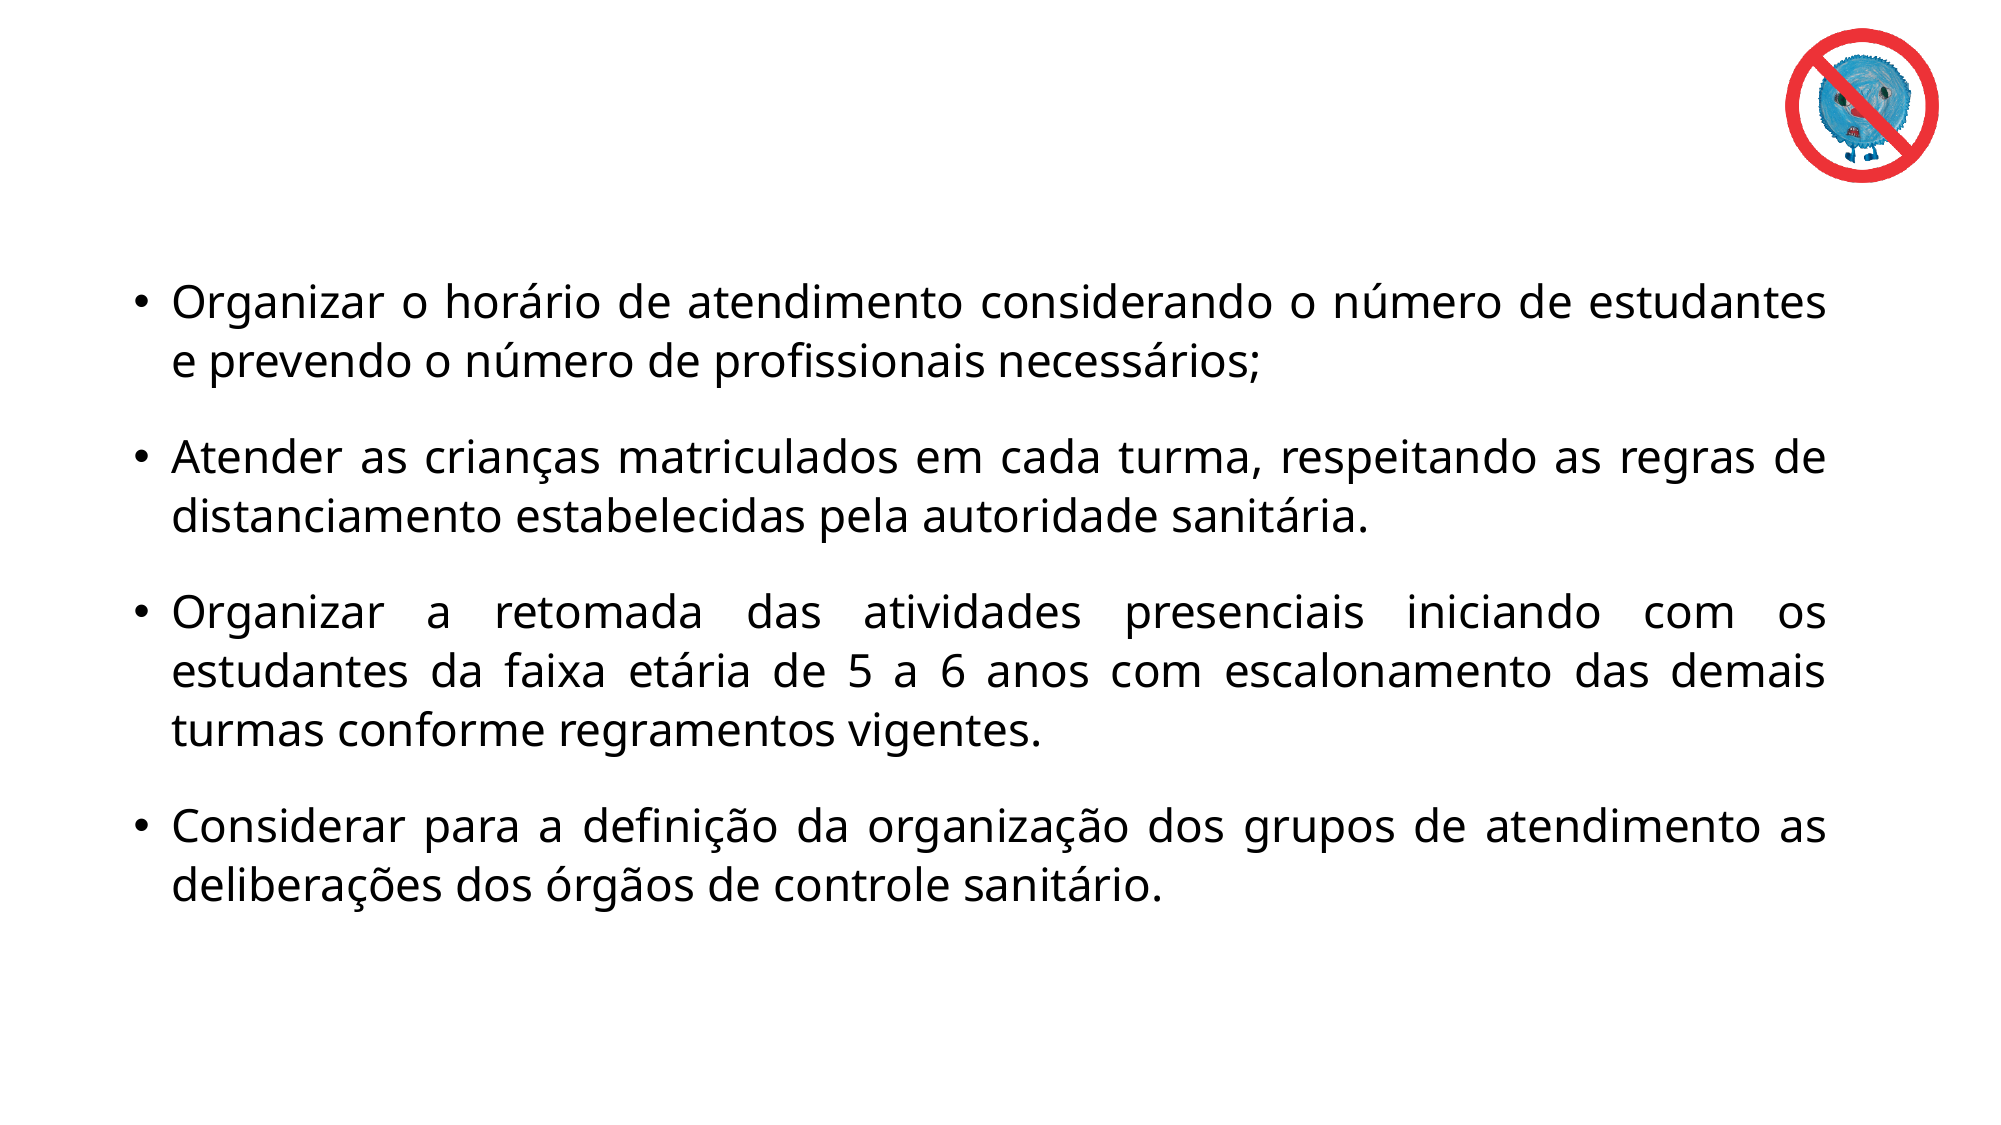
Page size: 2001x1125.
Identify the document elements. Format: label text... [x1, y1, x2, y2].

picture [1785, 28, 1939, 183]
list Organizar o horário de atendimento considerando o número de estudantes e prevendo o número de profissionais necessários; Atender as crianças matriculados em cada turma, respeitando as regras de distanciamento estabelecidas pela autoridade sanitária. Organizar a retomada das atividades presenciais iniciando com os estudantes da faixa etária de 5 a 6 anos com escalonamento das demais turmas conforme regramentos vigentes. Considerar para a definição da organização dos grupos de atendimento as deliberações dos órgãos de controle sanitário. [118, 261, 1844, 976]
